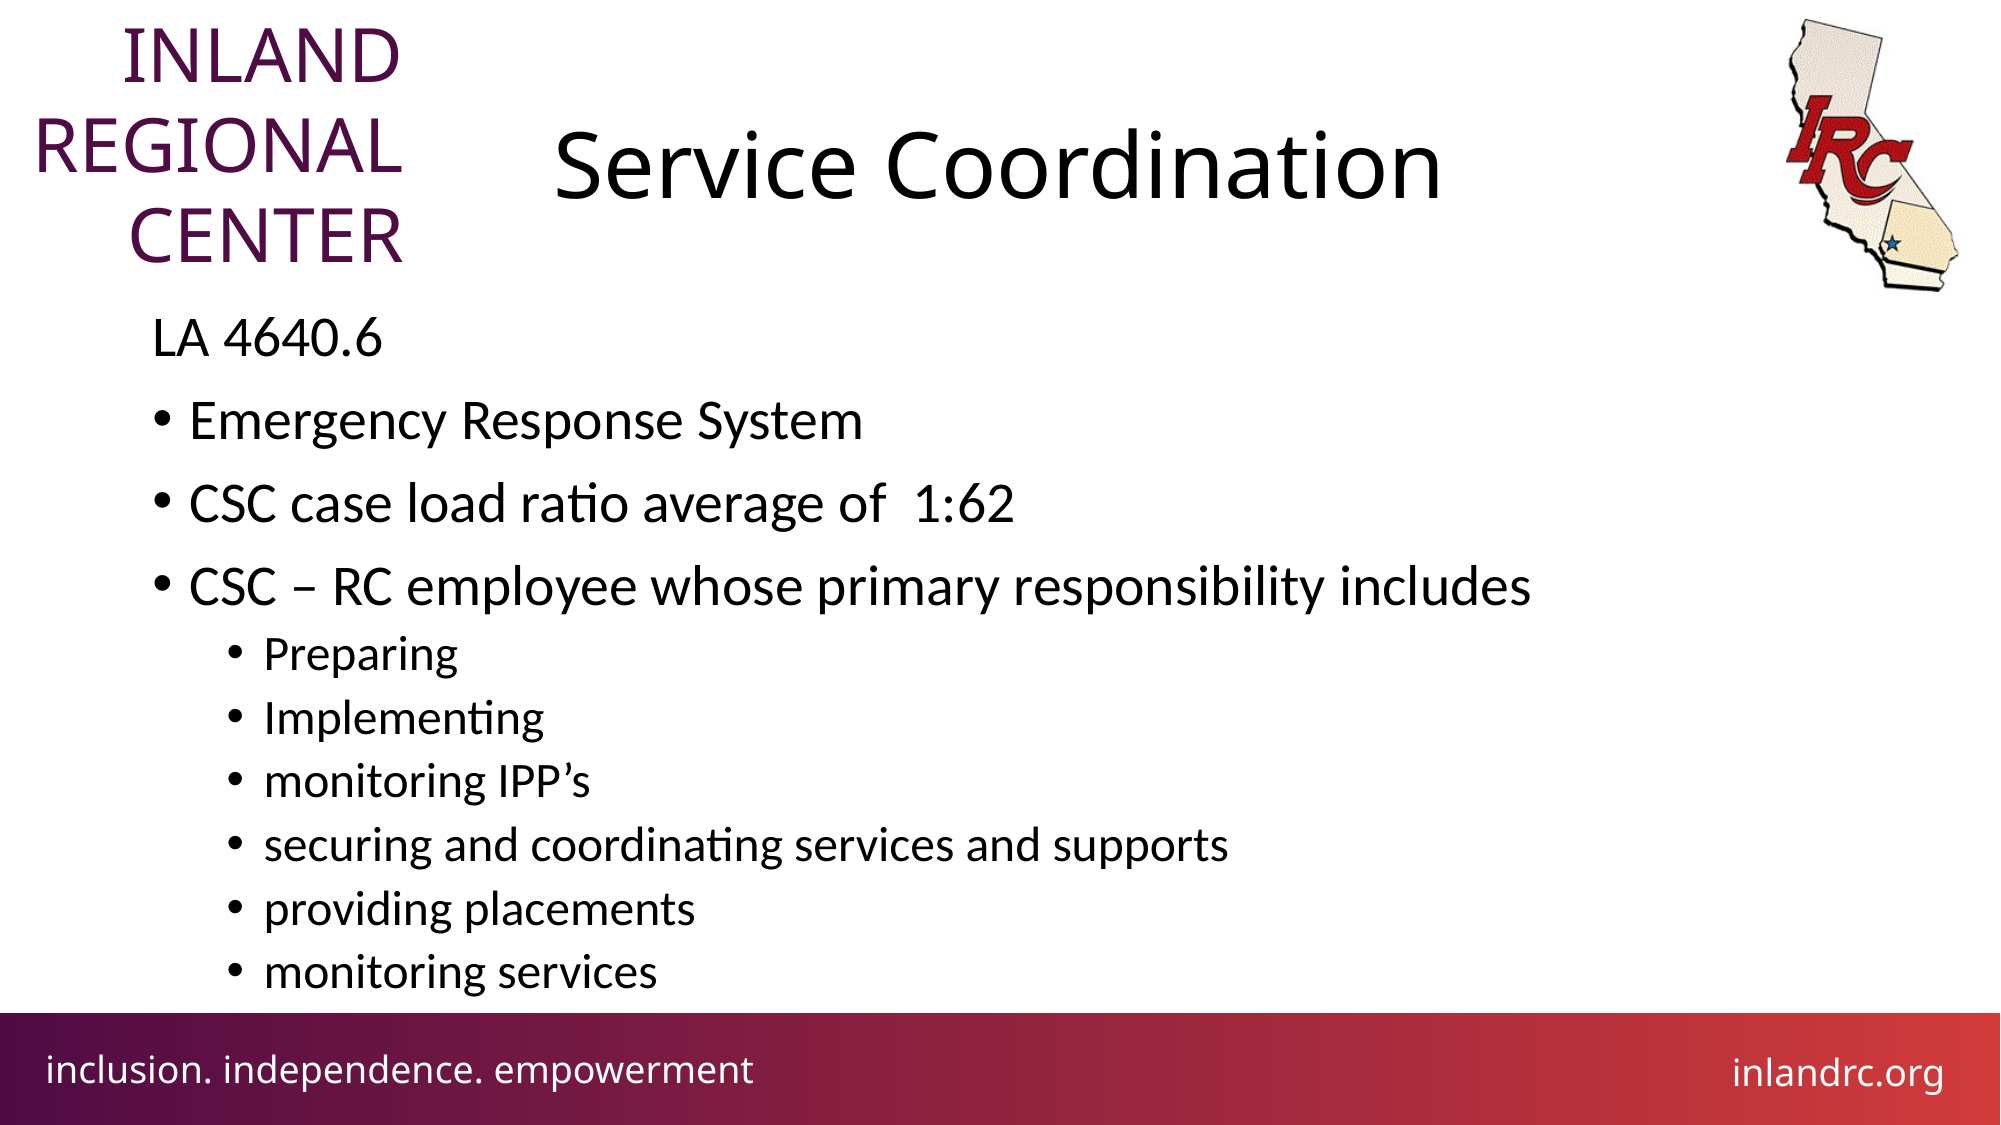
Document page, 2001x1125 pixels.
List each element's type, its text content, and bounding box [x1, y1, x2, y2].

picture [1785, 19, 1967, 300]
title Service Coordination [137, 59, 1863, 278]
list LA 4640.6 Emergency Response System CSC case load ratio average of 1:62 CSC – RC employee whose primary responsibility includes Preparing Implementing monitoring IPP’s securing and coordinating services and supports providing placements monitoring services [137, 299, 1863, 1014]
